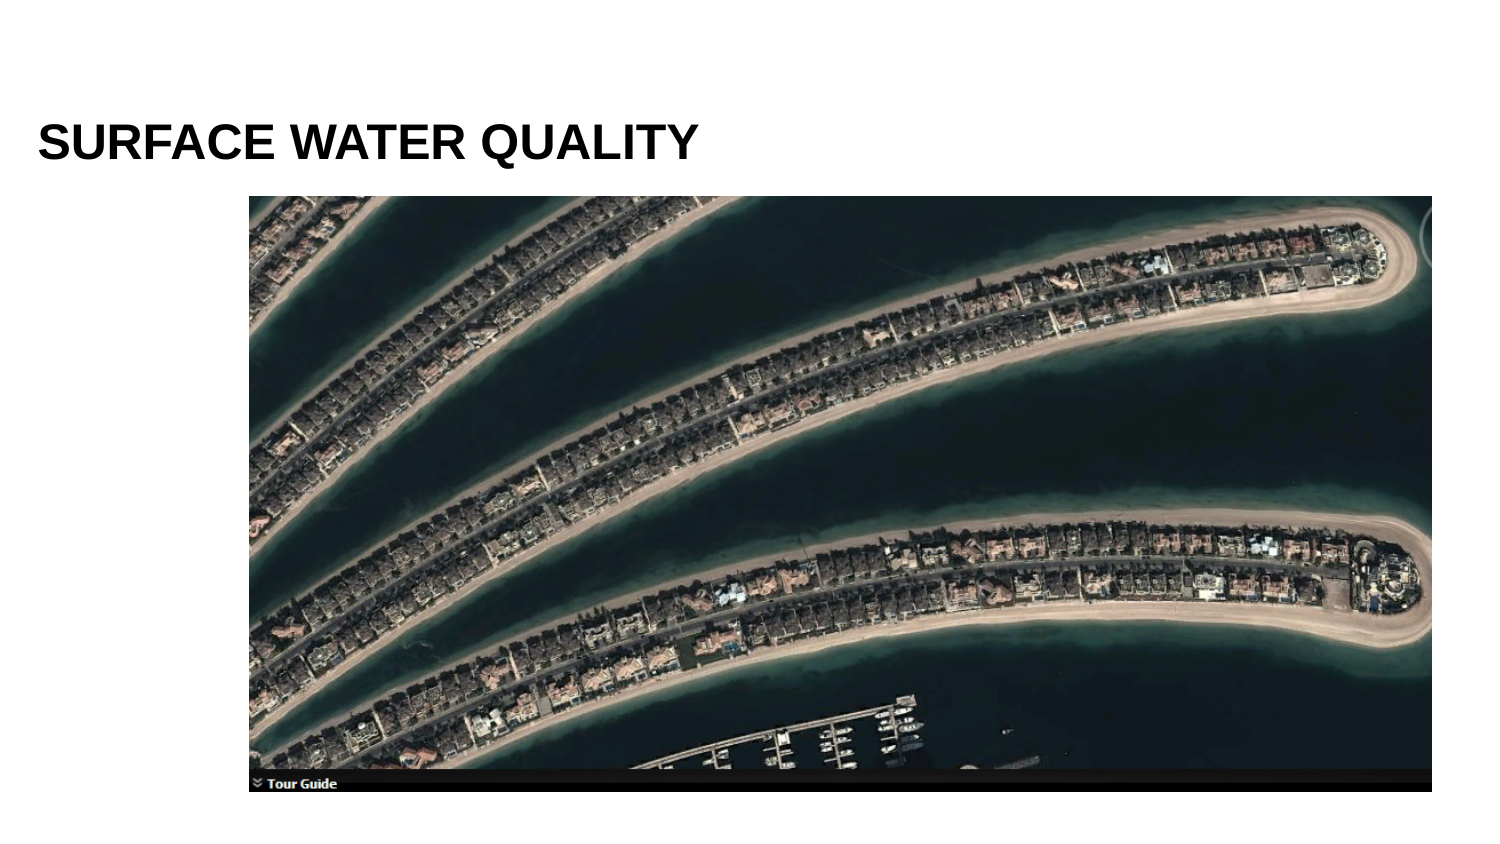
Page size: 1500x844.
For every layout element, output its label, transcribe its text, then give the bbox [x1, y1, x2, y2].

text_box SURFACE Water quality [0, 34, 1500, 178]
picture [249, 196, 1432, 792]
